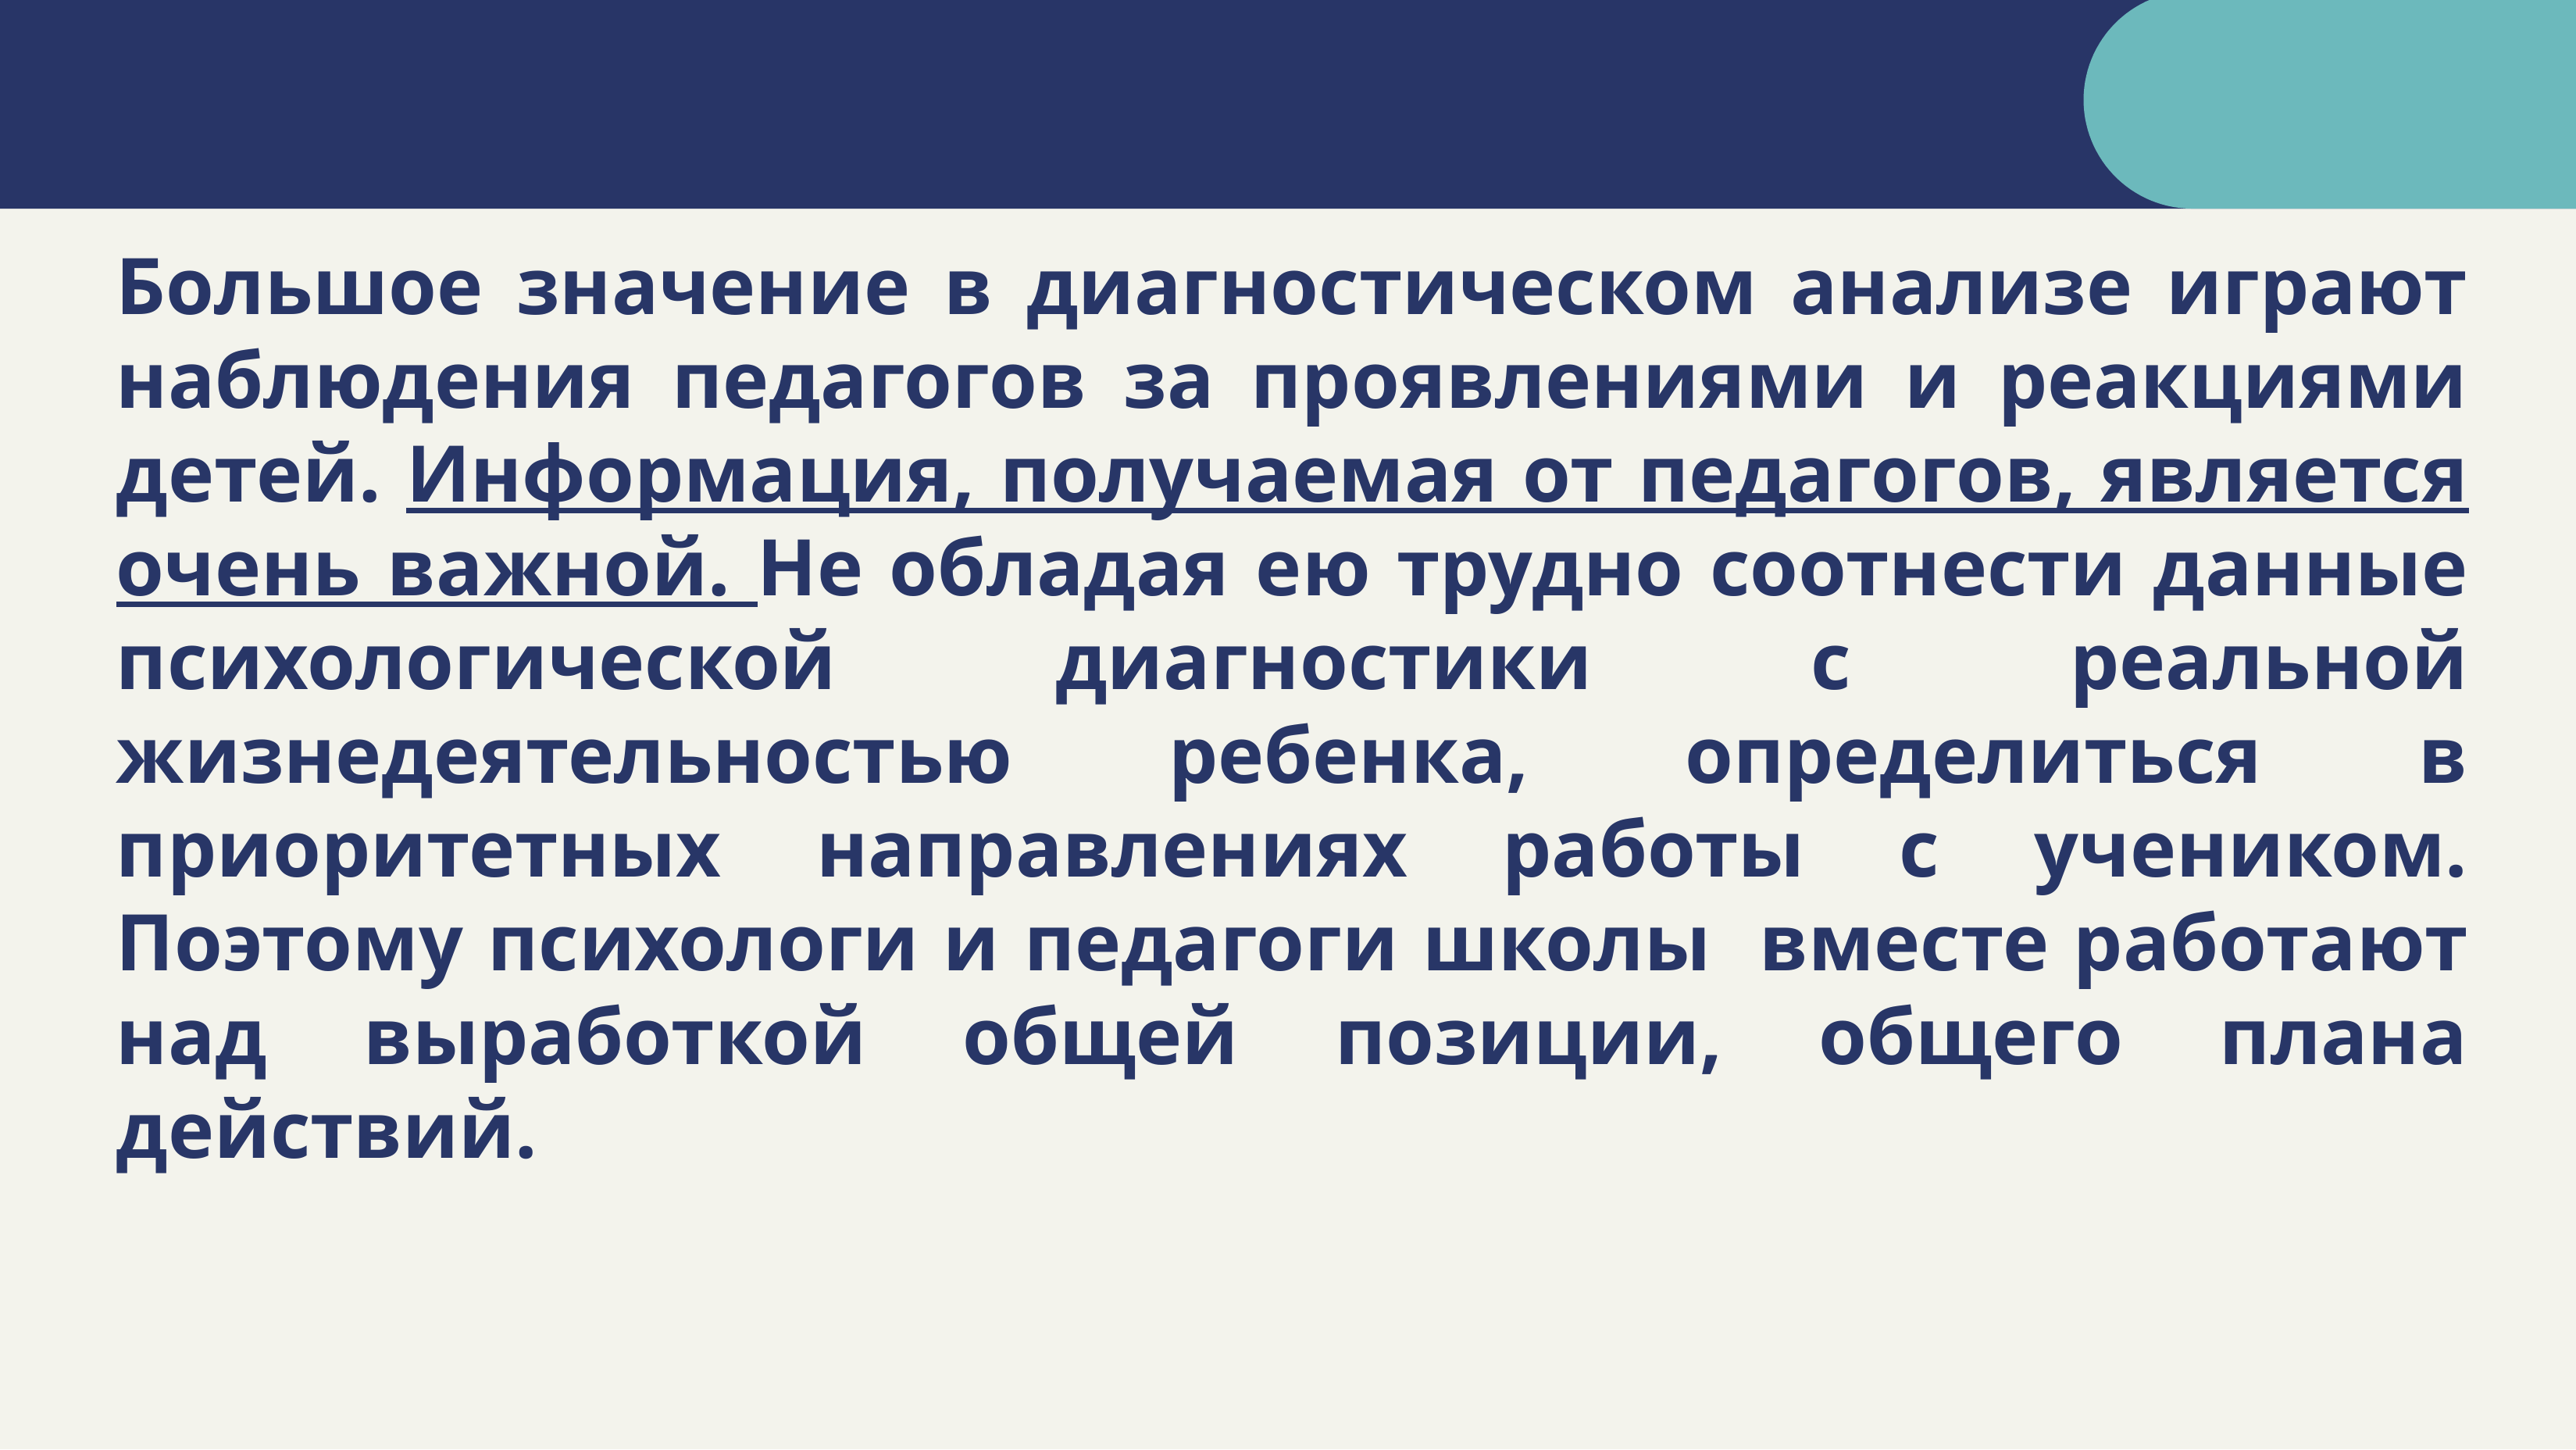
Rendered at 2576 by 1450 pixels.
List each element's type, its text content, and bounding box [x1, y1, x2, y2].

list Большое значение в диагностическом анализе играют наблюдения педагогов за проявлениями и реакциями детей. Информация, получаемая от педагогов, является очень важной. Не обладая ею трудно соотнести данные психологической диагностики с реальной жизнедеятельностью ребенка, определиться в приоритетных направлениях работы с учеником. Поэтому психологи и педагоги школы вместе работают над выработкой общей позиции, общего плана действий. [116, 236, 2470, 1278]
